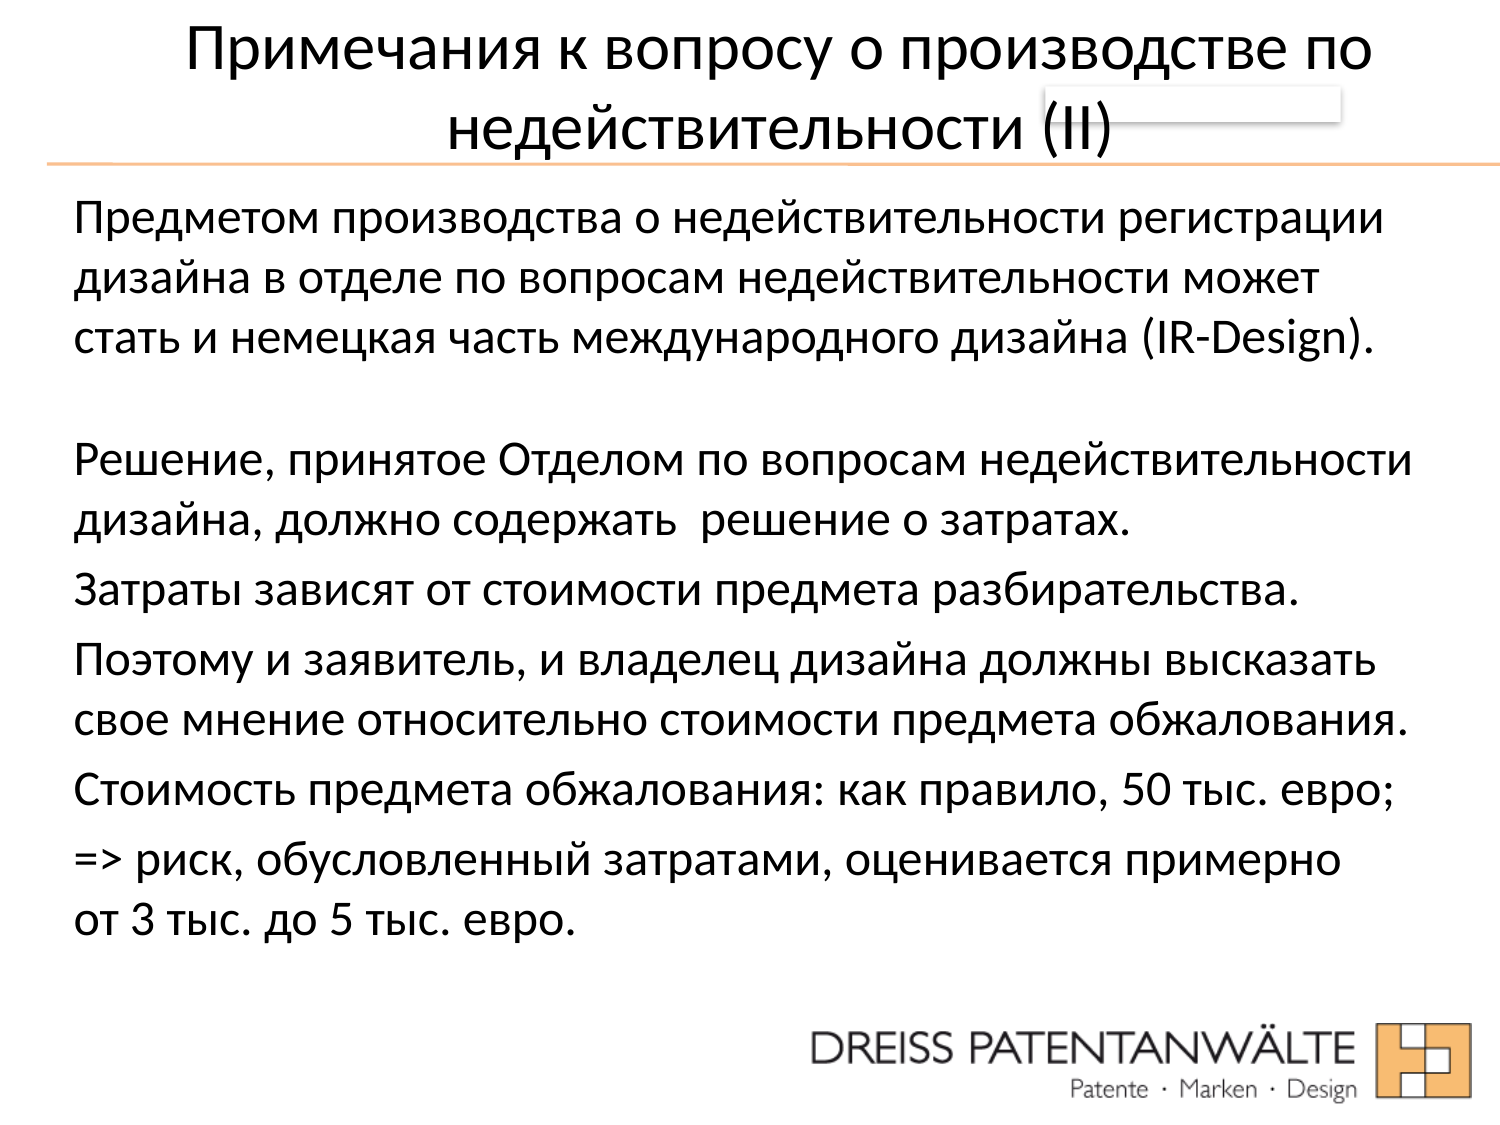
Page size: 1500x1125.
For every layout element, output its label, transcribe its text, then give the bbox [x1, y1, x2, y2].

picture [809, 1023, 1472, 1105]
title Примечания к вопросу о производстве по недействительности (II) [105, 81, 1456, 162]
list Предметом производства о недействительности регистрации дизайна в отделе по вопросам недействительности может стать и немецкая часть международного дизайна (IR-Design). Решение, принятое Отделом по вопросам недействительности дизайна, должно содержать решение о затратах. Затраты зависят от стоимости предмета разбирательства. Поэтому и заявитель, и владелец дизайна должны высказать свое мнение относительно стоимости предмета обжалования. Стоимость предмета обжалования: как правило, 50 тыс. евро; => риск, обусловленный затратами, оценивается примерно от 3 тыс. до 5 тыс. евро. [58, 175, 1444, 1020]
